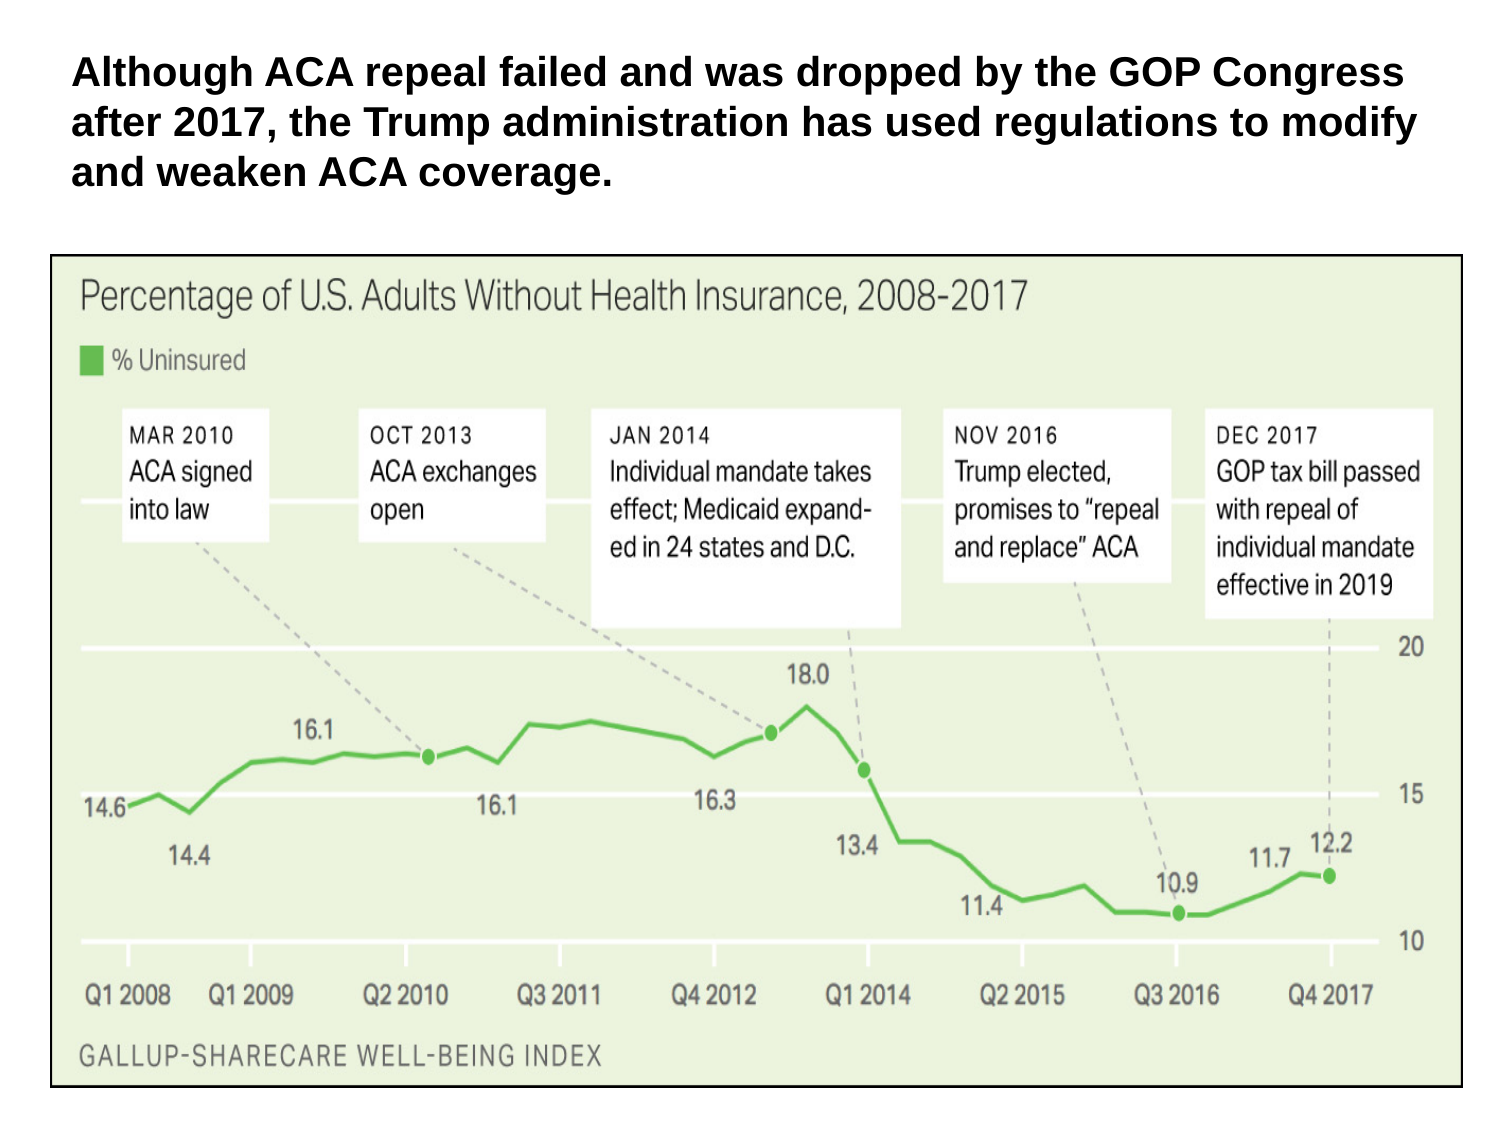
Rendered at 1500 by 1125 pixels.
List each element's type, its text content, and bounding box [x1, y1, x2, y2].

picture [49, 254, 1463, 1088]
text_box Although ACA repeal failed and was dropped by the GOP Congress after 2017, the Trump administration has used regulations to modify and weaken ACA coverage. [56, 37, 1444, 252]
